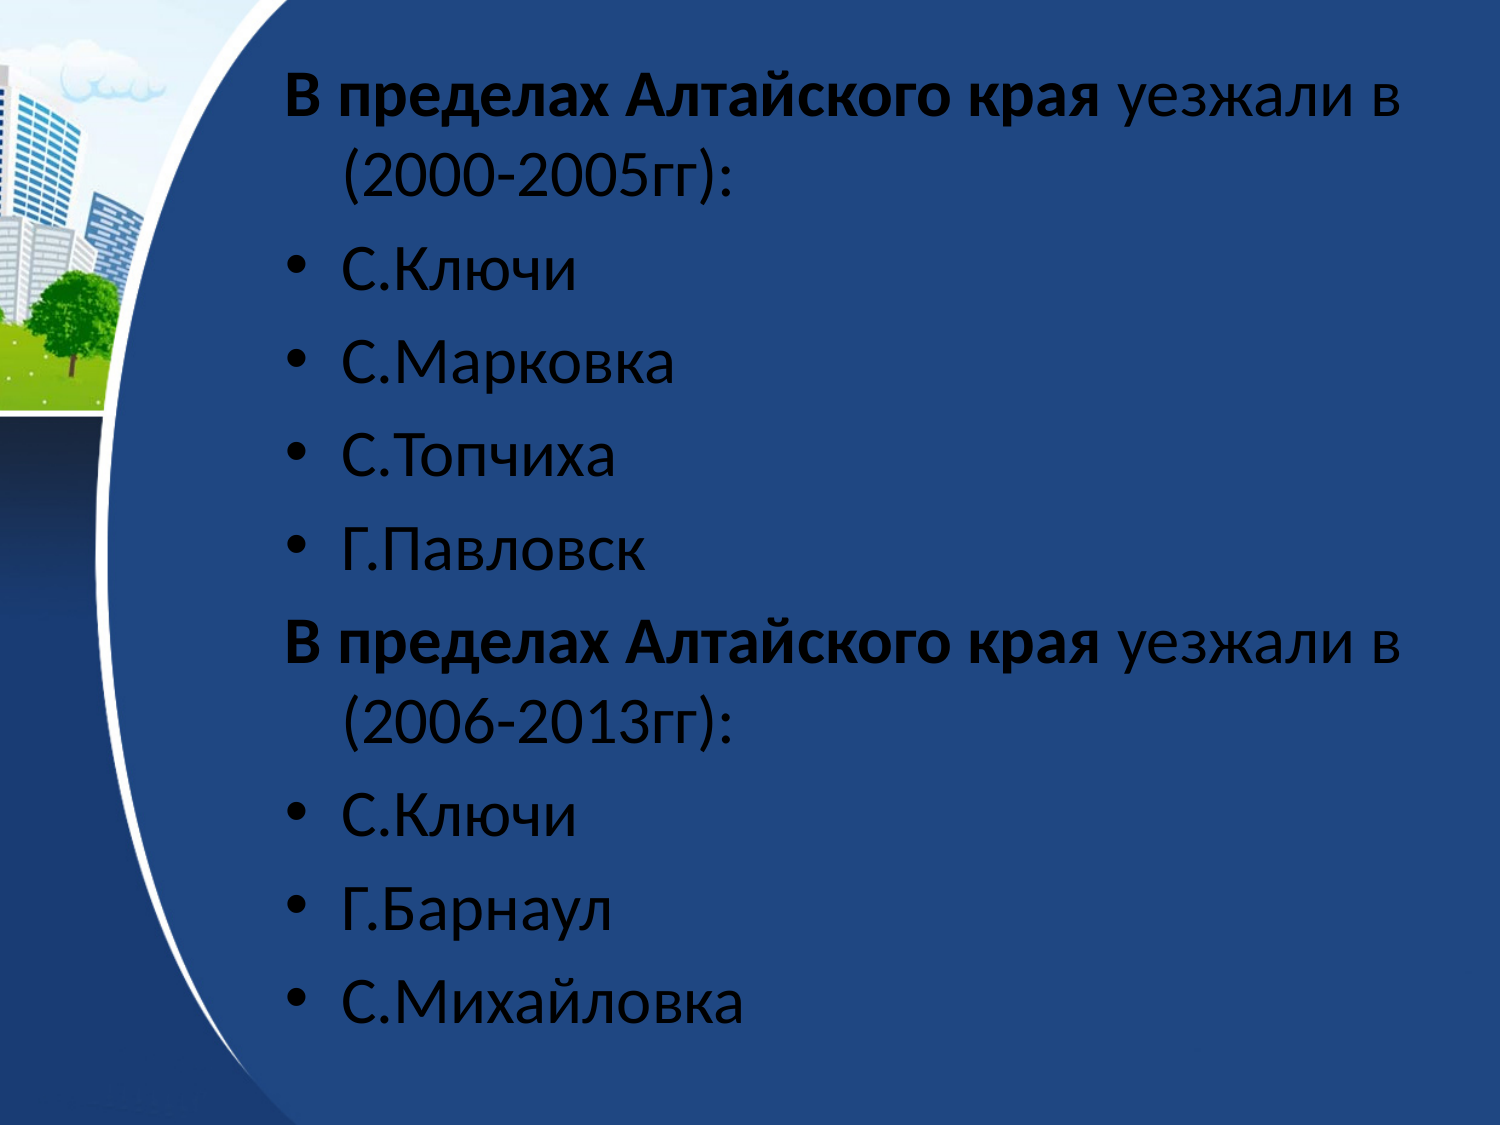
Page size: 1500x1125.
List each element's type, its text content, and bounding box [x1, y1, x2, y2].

list В пределах Алтайского края уезжали в (2000-2005гг): С.Ключи С.Марковка С.Топчиха Г.Павловск В пределах Алтайского края уезжали в (2006-2013гг): С.Ключи Г.Барнаул С.Михайловка [269, 42, 1500, 1084]
picture [0, 0, 1500, 1125]
